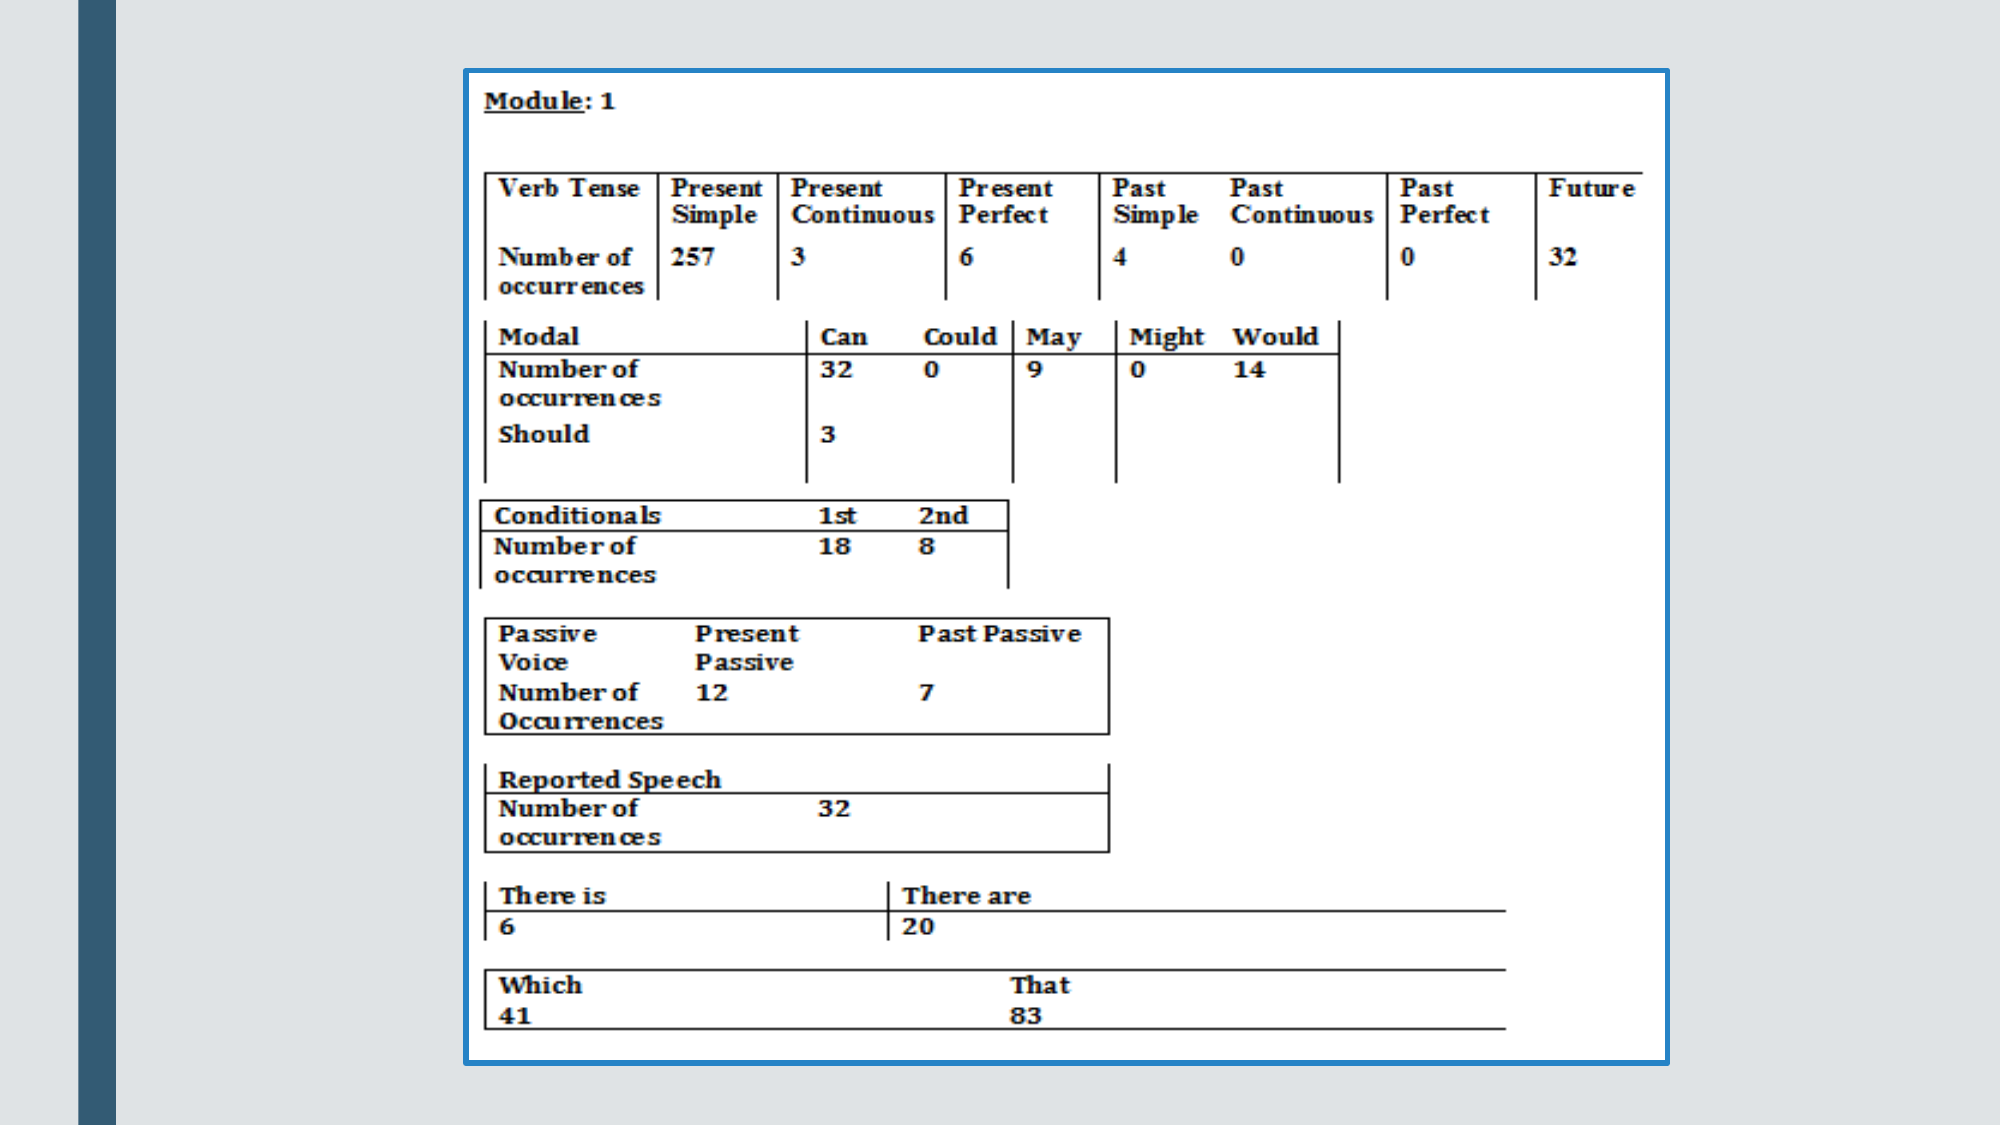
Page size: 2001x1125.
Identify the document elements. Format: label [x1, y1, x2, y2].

list [468, 73, 1665, 1061]
